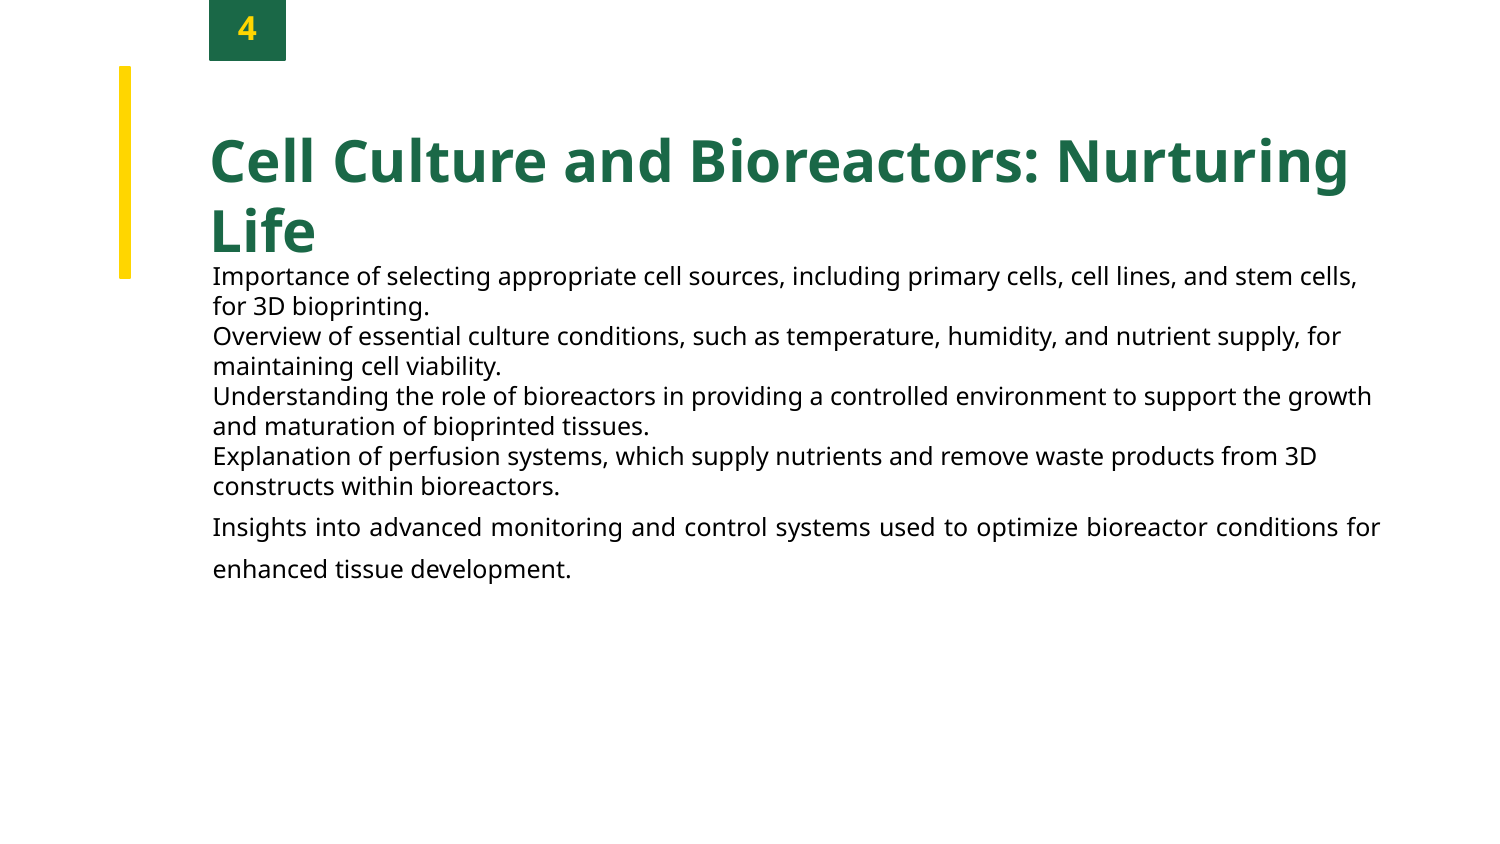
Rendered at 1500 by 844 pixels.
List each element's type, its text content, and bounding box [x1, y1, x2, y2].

text_box [119, 67, 131, 279]
text_box 4 [209, 0, 285, 60]
text_box Importance of selecting appropriate cell sources, including primary cells, cell lines, and stem cells, for 3D bioprinting. Overview of essential culture conditions, such as temperature, humidity, and nutrient supply, for maintaining cell viability. Understanding the role of bioreactors in providing a controlled environment to support the growth and maturation of bioprinted tissues. Explanation of perfusion systems, which supply nutrients and remove waste products from 3D constructs within bioreactors. Insights into advanced monitoring and control systems used to optimize bioreactor conditions for enhanced tissue development. [197, 253, 1398, 802]
text_box Cell Culture and Bioreactors: Nurturing Life [194, 151, 1395, 237]
